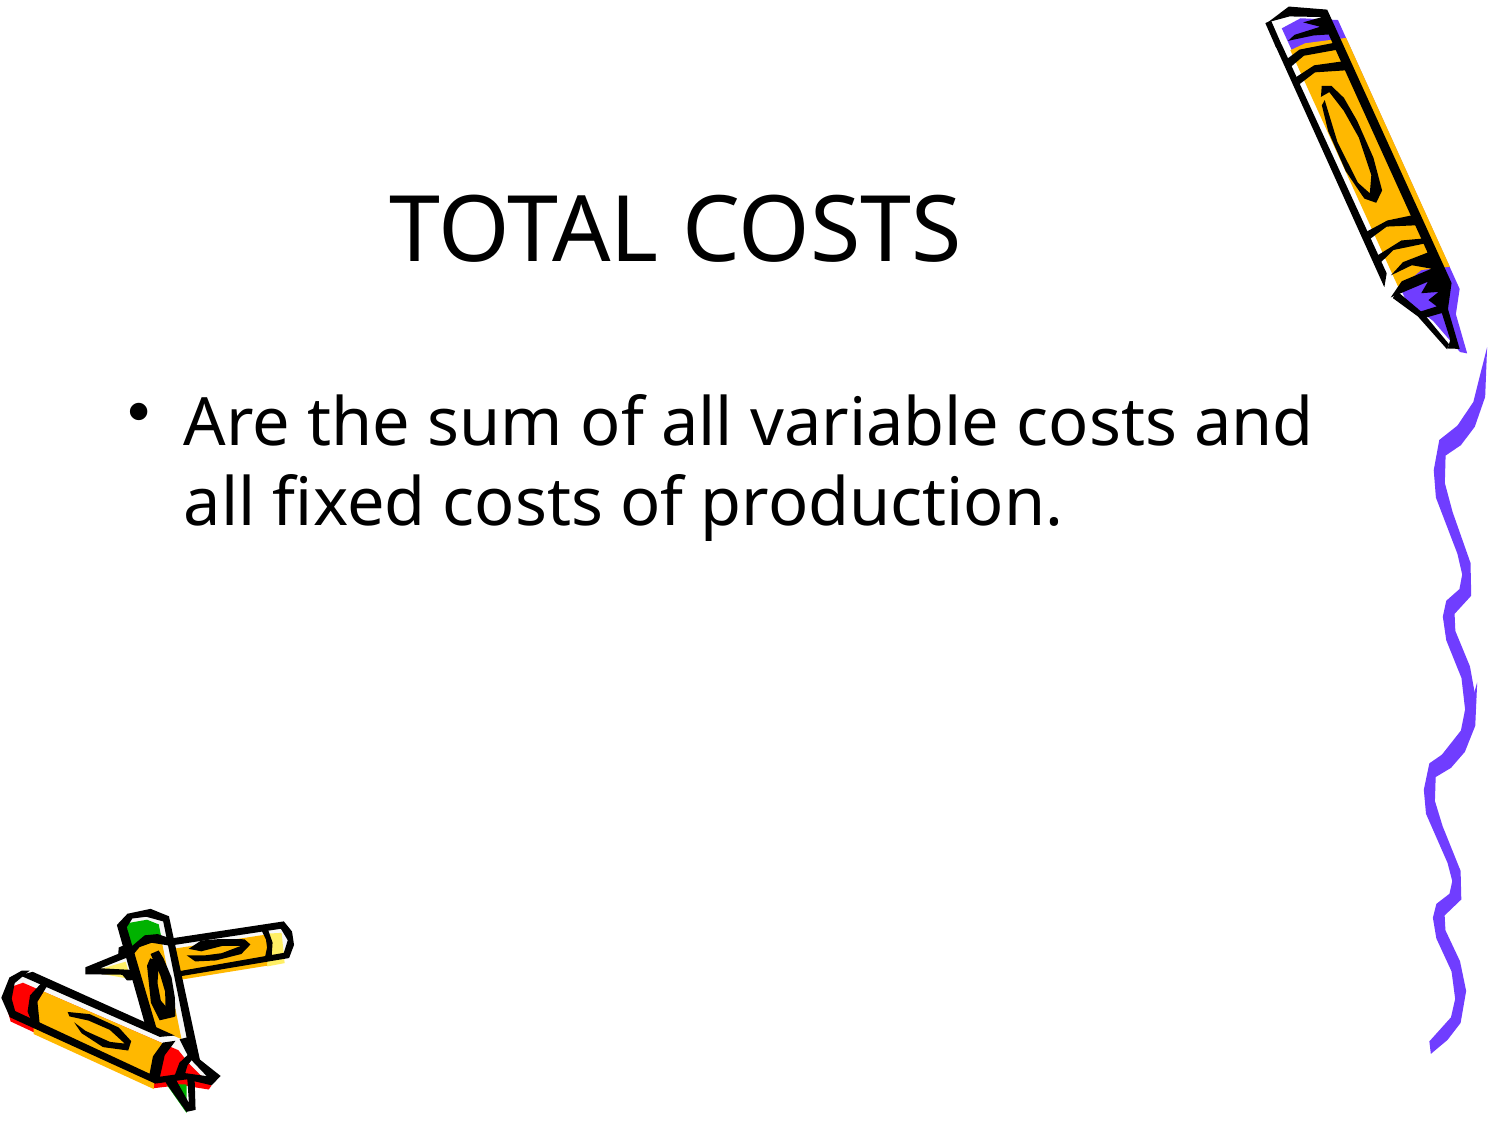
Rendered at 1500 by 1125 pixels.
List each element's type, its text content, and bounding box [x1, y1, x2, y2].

title TOTAL COSTS [112, 24, 1240, 288]
list Are the sum of all variable costs and all fixed costs of production. [112, 371, 1375, 972]
